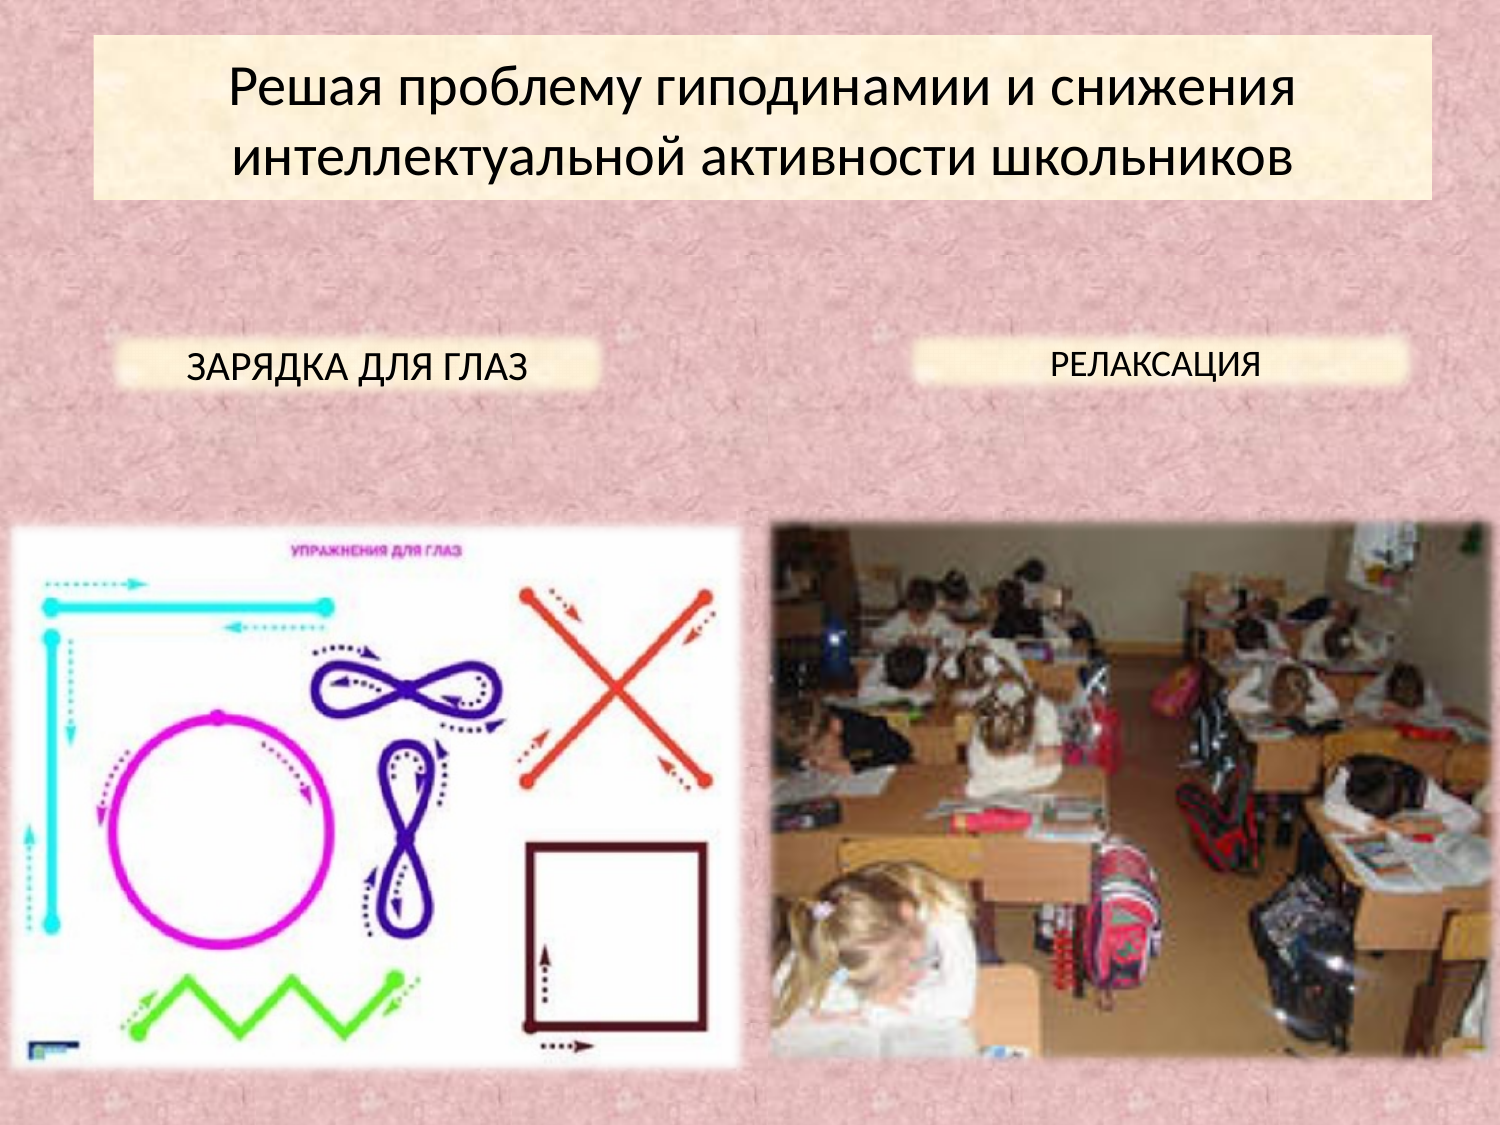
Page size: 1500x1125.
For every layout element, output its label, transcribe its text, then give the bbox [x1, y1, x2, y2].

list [0, 515, 751, 1079]
text_box РЕЛАКСАЦИЯ [920, 345, 1402, 377]
text_box ЗАРЯДКА ДЛЯ ГЛАЗ [123, 345, 592, 382]
picture [0, 0, 1500, 1125]
title Решая проблему гиподинамии и снижения интеллектуальной активности школьников [93, 35, 1432, 200]
